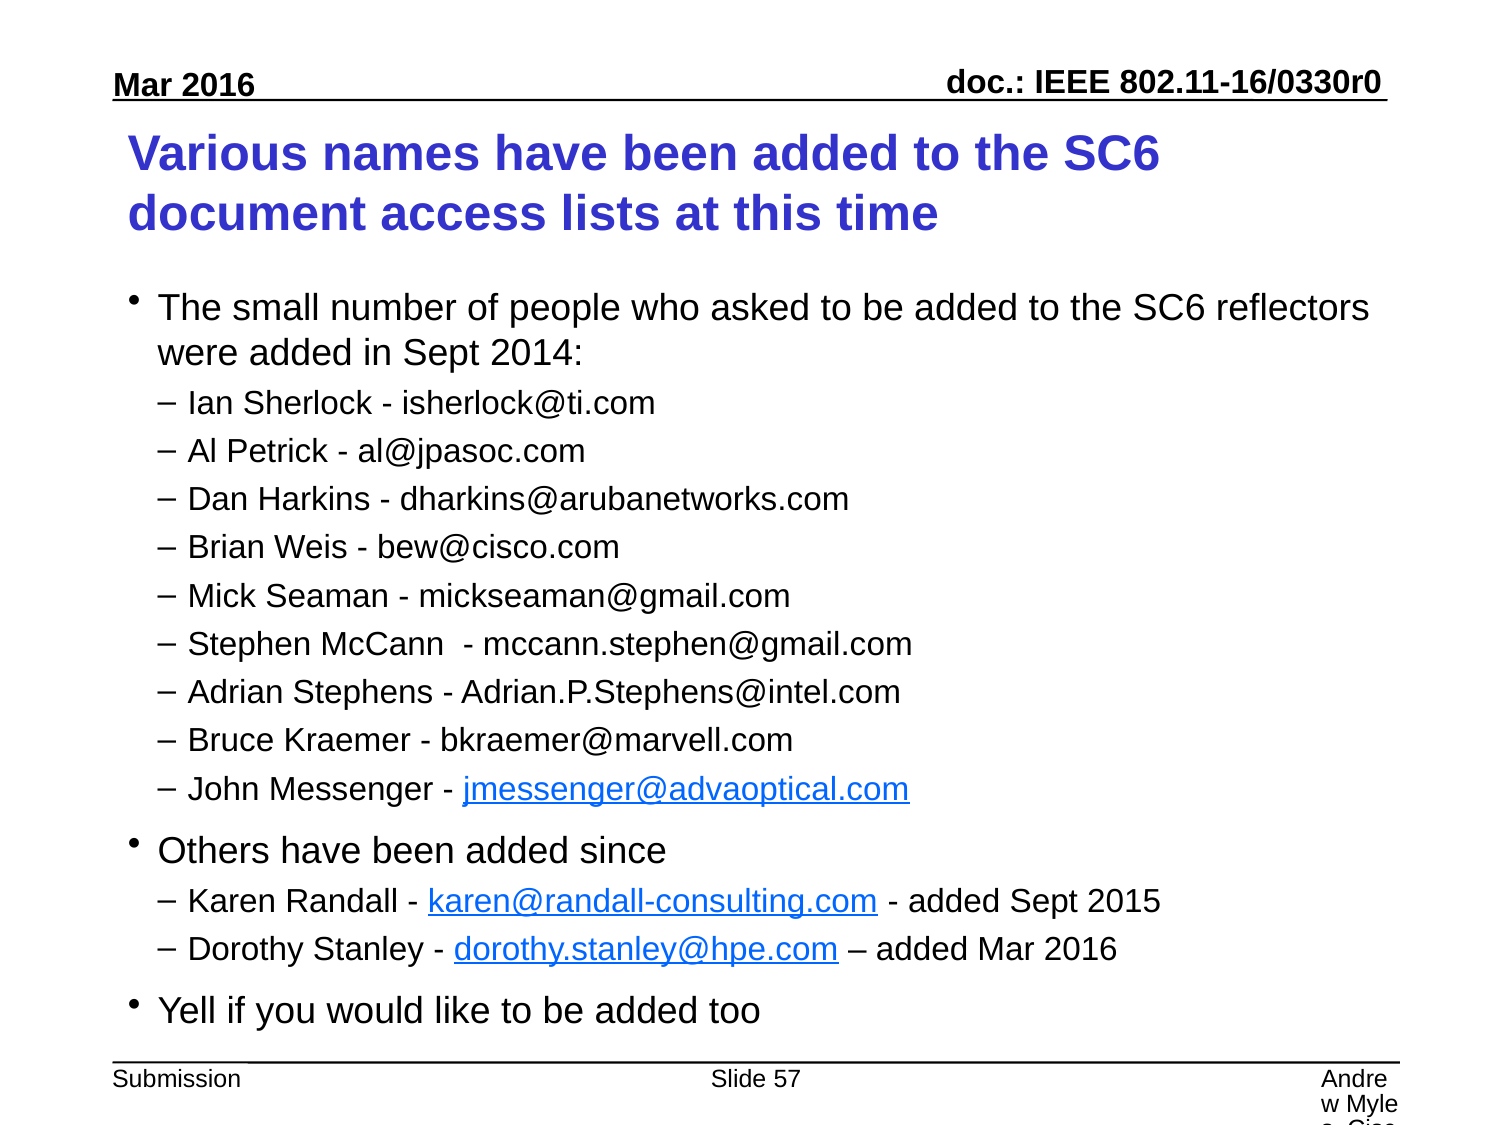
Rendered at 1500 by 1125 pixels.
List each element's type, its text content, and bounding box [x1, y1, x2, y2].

slide_number Slide 57 [709, 1061, 803, 1093]
title Various names have been added to the SC6 document access lists at this time [112, 112, 1388, 275]
list The small number of people who asked to be added to the SC6 reflectors were added in Sept 2014: Ian Sherlock - isherlock@ti.com Al Petrick - al@jpasoc.com Dan Harkins - dharkins@arubanetworks.com Brian Weis - bew@cisco.com Mick Seaman - mickseaman@gmail.com Stephen McCann - mccann.stephen@gmail.com Adrian Stephens - Adrian.P.Stephens@intel.com Bruce Kraemer - bkraemer@marvell.com John Messenger - jmessenger@advaoptical.com Others have been added since Karen Randall - karen@randall-consulting.com - added Sept 2015 Dorothy Stanley - dorothy.stanley@hpe.com – added Mar 2016 Yell if you would like to be added too [112, 275, 1388, 950]
footer Andrew Myles, Cisco [1320, 1061, 1402, 1093]
